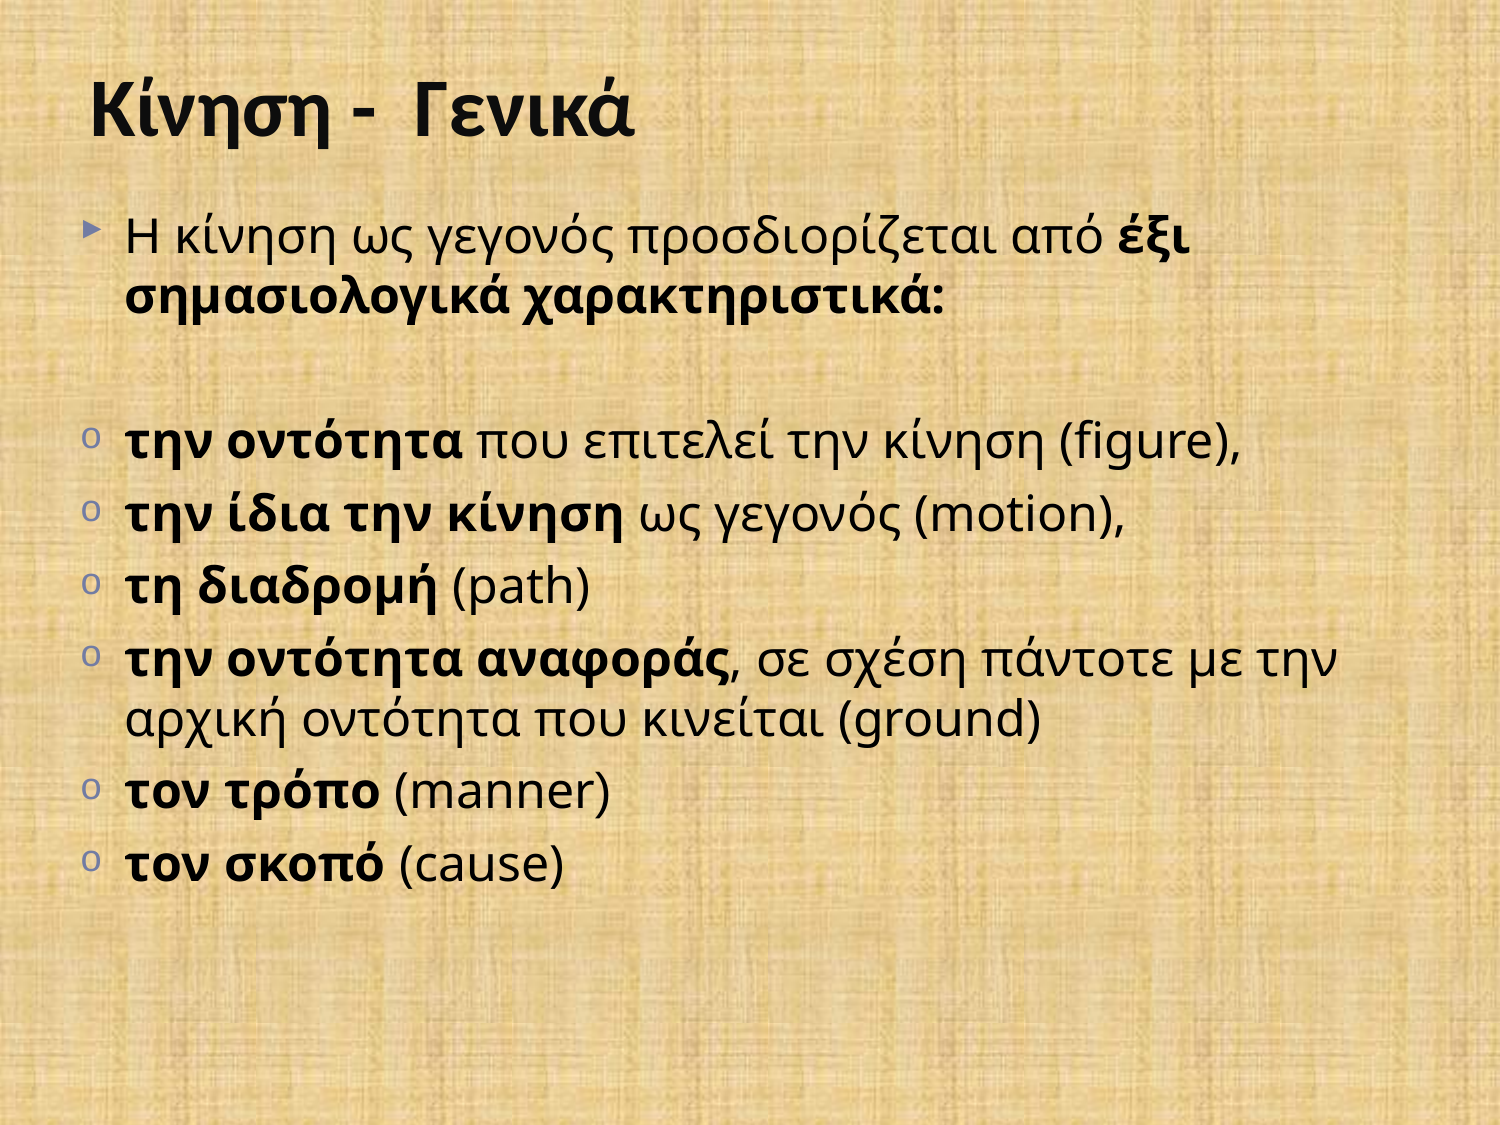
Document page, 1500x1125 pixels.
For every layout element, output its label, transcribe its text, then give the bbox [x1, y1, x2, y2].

title Κίνηση - Γενικά [74, 24, 1426, 162]
list Η κίνηση ως γεγονός προσδιορίζεται από έξι σημασιολογικά χαρακτηριστικά: την οντότητα που επιτελεί την κίνηση (figure), την ίδια την κίνηση ως γεγονός (motion), τη διαδρομή (path) την οντότητα αναφοράς, σε σχέση πάντοτε με την αρχική οντότητα που κινείται (ground) τον τρόπο (manner) τον σκοπό (cause) [64, 196, 1448, 1125]
picture [0, 0, 1500, 1125]
